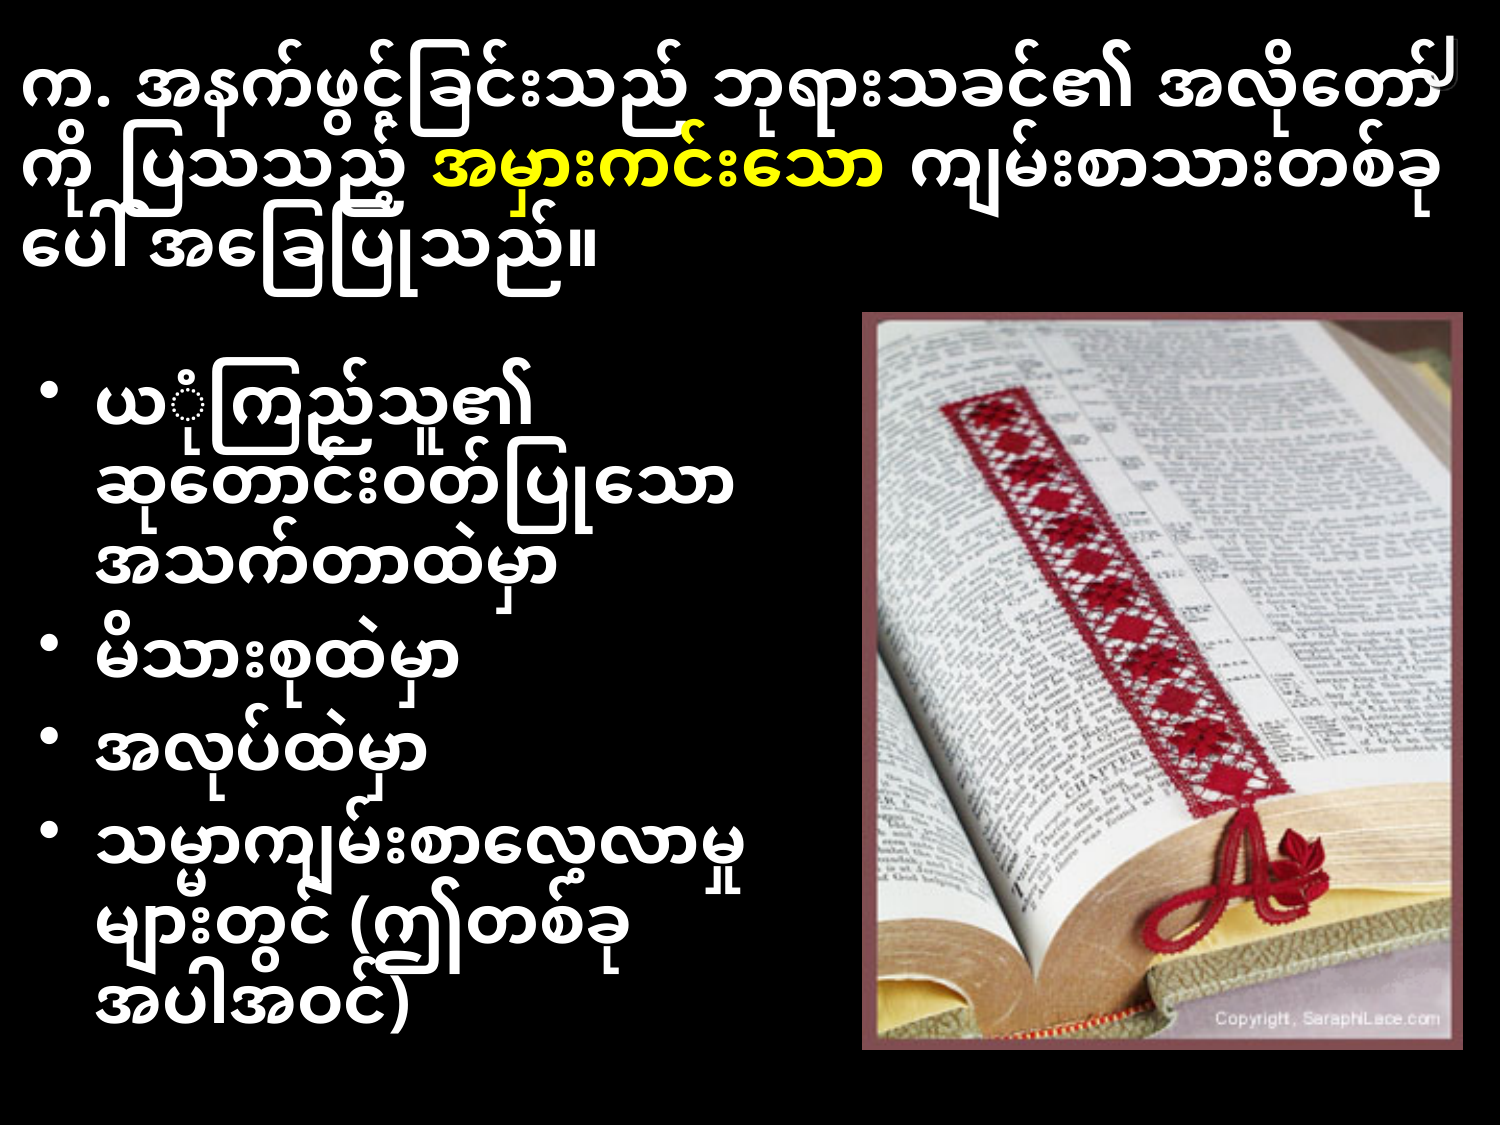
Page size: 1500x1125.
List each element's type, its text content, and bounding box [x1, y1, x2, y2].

text_box ၂ [1407, 6, 1474, 82]
picture [862, 312, 1463, 1051]
title က. အနက်ဖွင့်ခြင်းသည် ဘုရားသခင်၏ အလိုတော်ကို ပြသသည့် အမှားကင်းသော ကျမ်းစာသားတစ်ခုပေါ် အခြေပြုသည်။ [5, 3, 1459, 317]
text_box ယုံကြည်သူ၏ ဆုတောင်းဝတ်ပြုသော အသက်တာထဲမှာ မိသားစုထဲမှာ အလုပ်ထဲမှာ သမ္မာကျမ်းစာလေ့လာမှုများတွင် (ဤတစ်ခုအပါအဝင်) [23, 350, 850, 1050]
